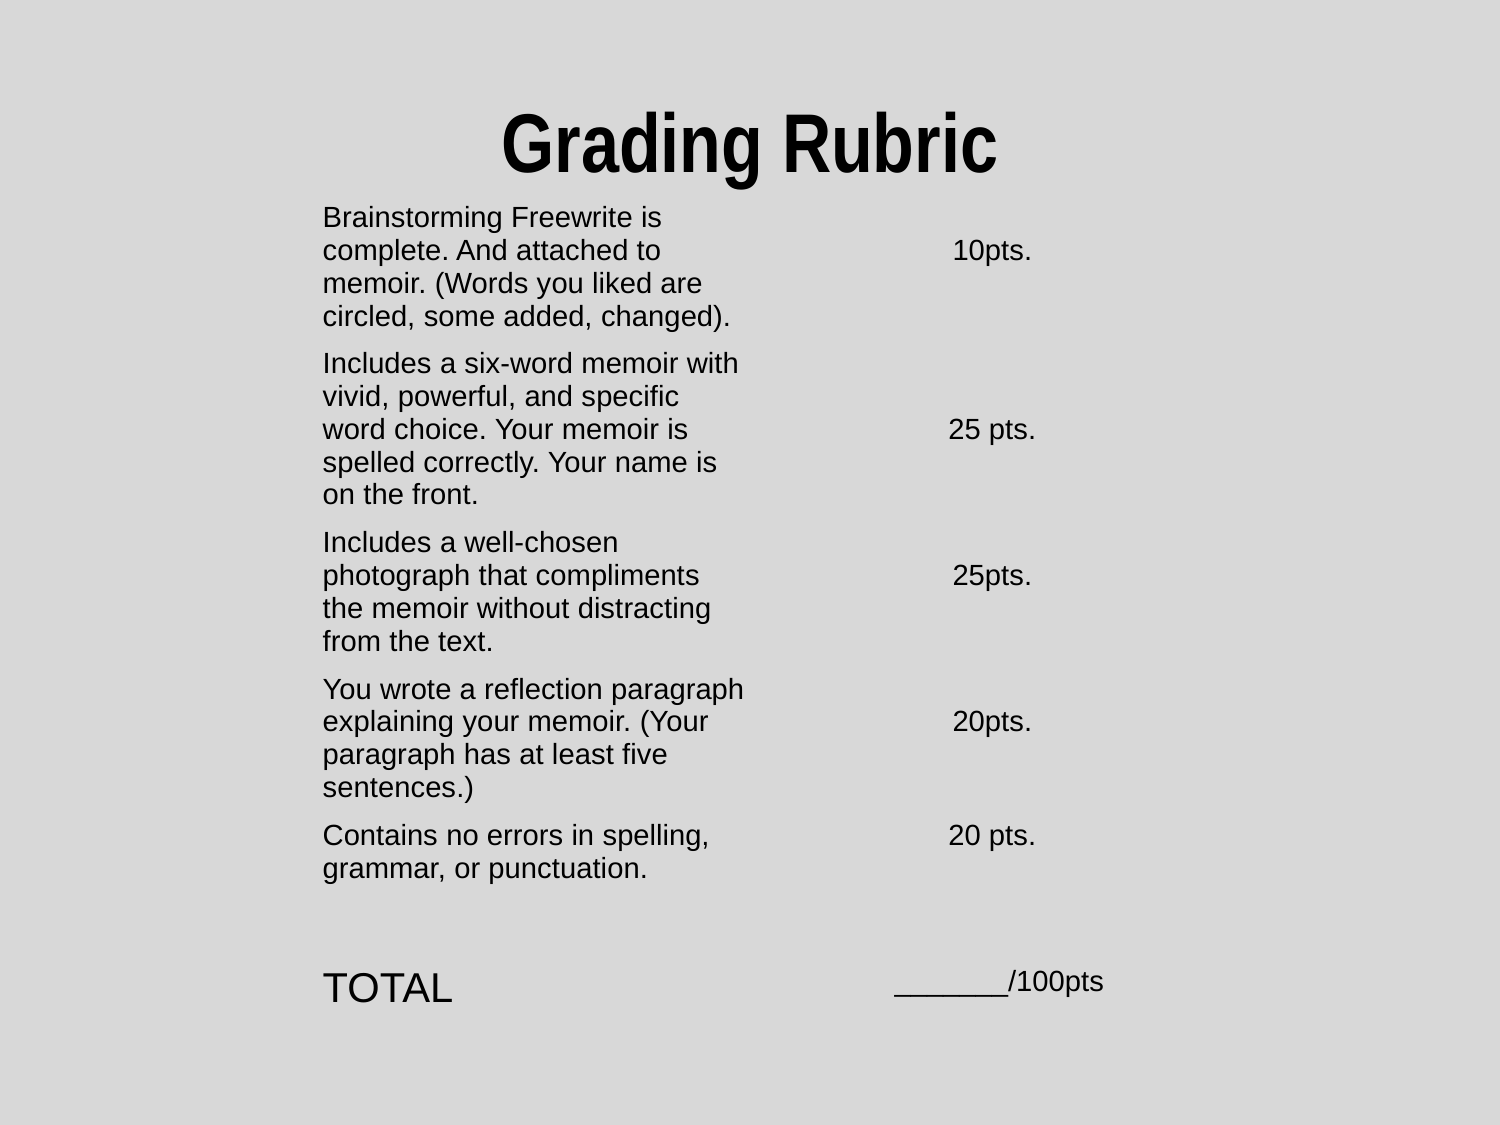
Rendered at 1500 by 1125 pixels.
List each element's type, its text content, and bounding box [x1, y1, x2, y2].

title Grading Rubric [75, 45, 1425, 233]
table_cell 25 pts. [764, 340, 1221, 519]
table_cell _______/100pts [764, 925, 1221, 1031]
table_header Brainstorming Freewrite is complete. And attached to memoir. (Words you liked are circled, some added, changed). [308, 194, 764, 340]
table_cell You wrote a reflection paragraph explaining your memoir. (Your paragraph has at least five sentences.) [308, 665, 764, 811]
table_cell TOTAL [308, 925, 764, 1031]
table_cell Contains no errors in spelling, grammar, or punctuation. [308, 811, 764, 925]
table_cell Includes a well-chosen photograph that compliments the memoir without distracting from the text. [308, 519, 764, 665]
table_cell 20 pts. [764, 811, 1221, 925]
table_header 10pts. [764, 194, 1221, 340]
table_cell Includes a six-word memoir with vivid, powerful, and specific word choice. Your memoir is spelled correctly. Your name is on the front. [308, 340, 764, 519]
table_cell 20pts. [764, 665, 1221, 811]
table_cell 25pts. [764, 519, 1221, 665]
